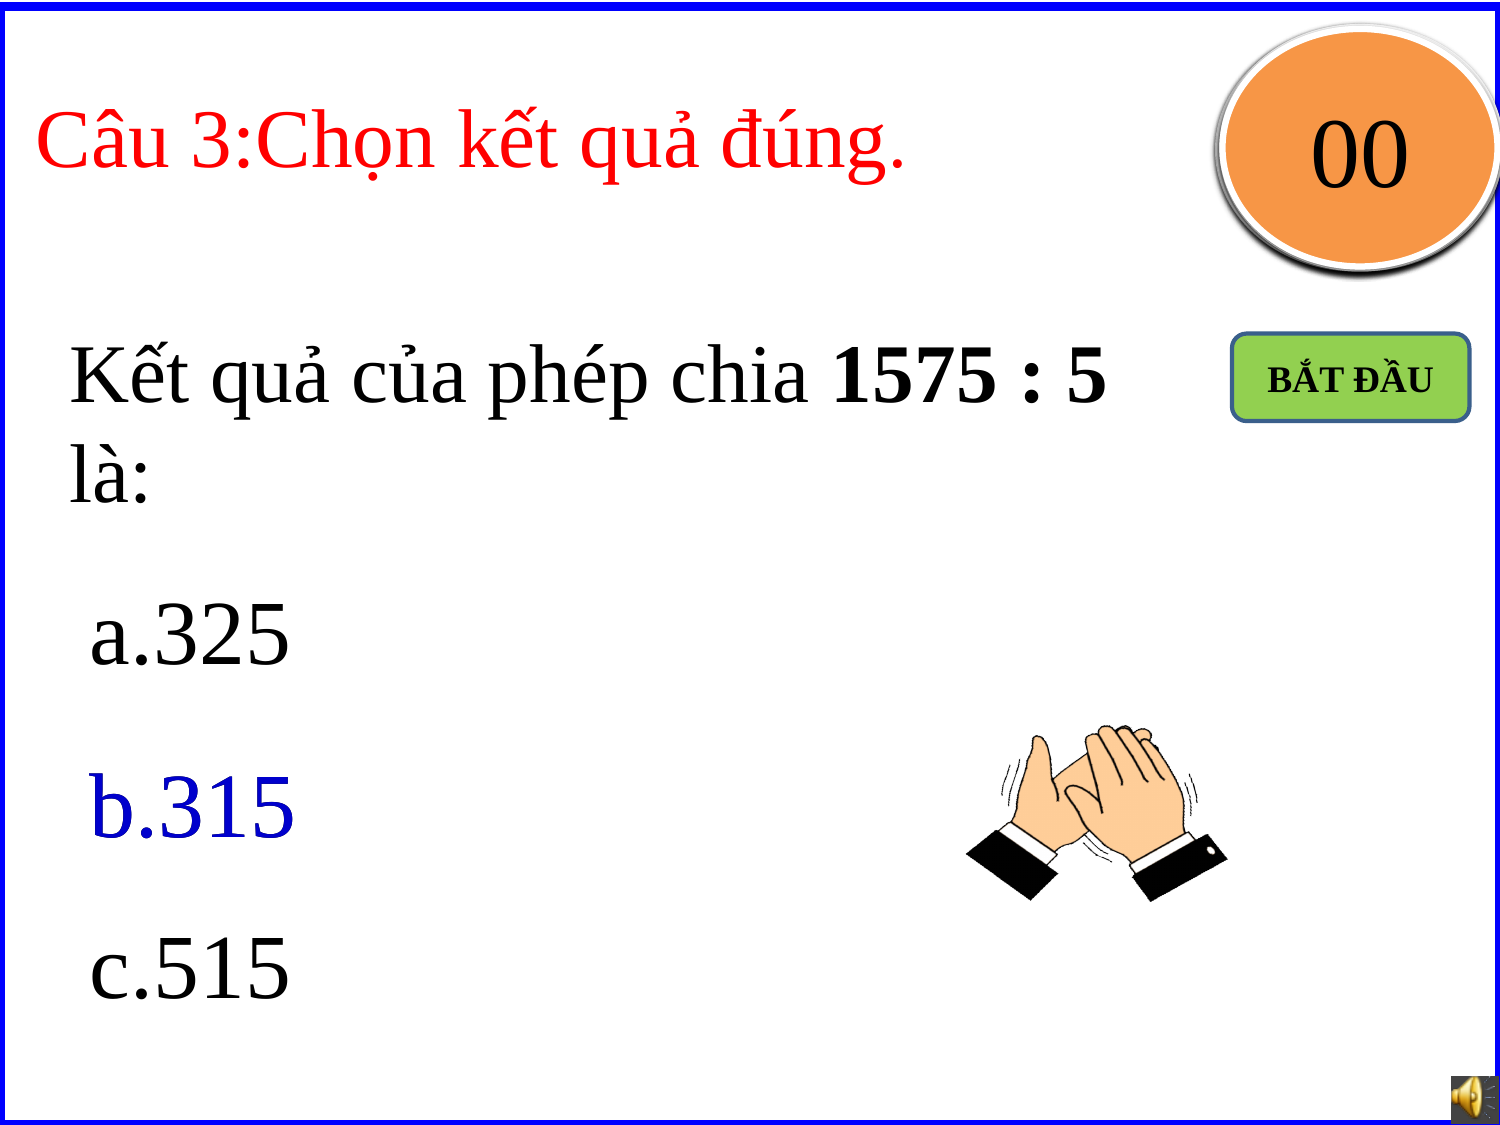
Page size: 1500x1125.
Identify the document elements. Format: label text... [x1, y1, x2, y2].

text_box b.315 [75, 737, 413, 863]
text_box 00 [1219, 25, 1500, 270]
picture [938, 685, 1247, 958]
text_box [0, 6, 1500, 1125]
text_box Kết quả của phép chia 1575 : 5 là: [54, 311, 1139, 527]
picture [1449, 1074, 1500, 1125]
text_box BẮT ĐẦU [1229, 331, 1472, 424]
